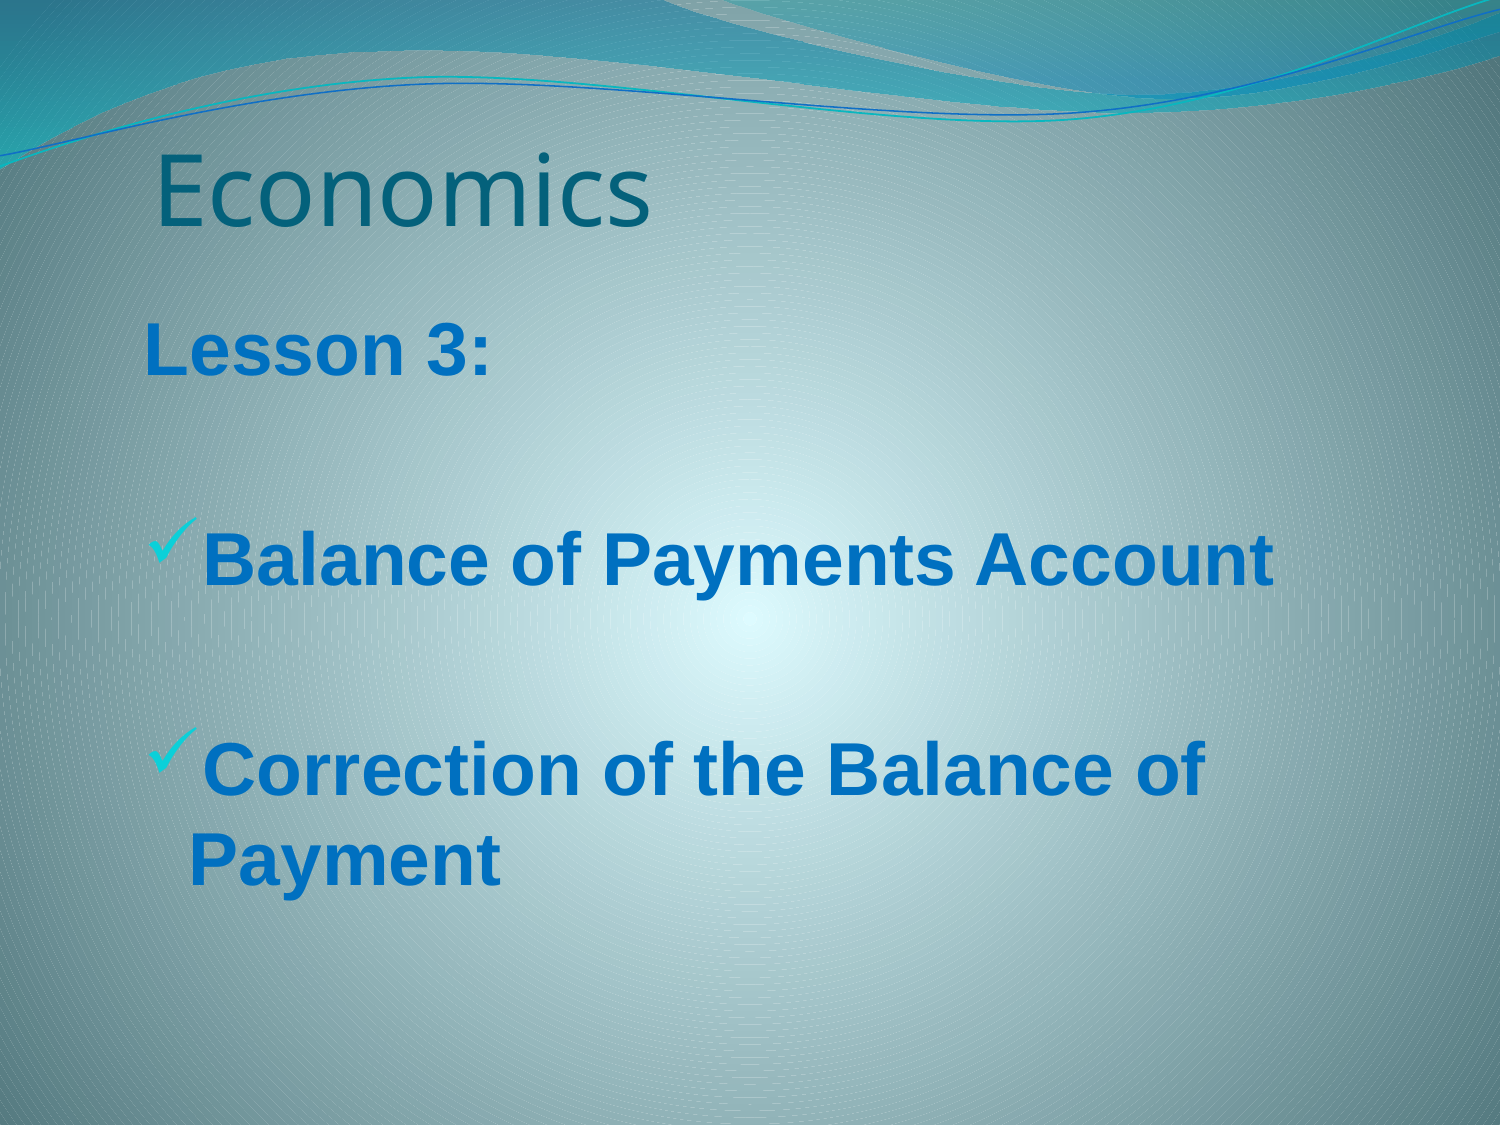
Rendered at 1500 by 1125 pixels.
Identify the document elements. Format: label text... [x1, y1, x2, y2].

list Lesson 3: Balance of Payments Account Correction of the Balance of Payment [128, 292, 1430, 985]
title Economics [152, 58, 1383, 247]
